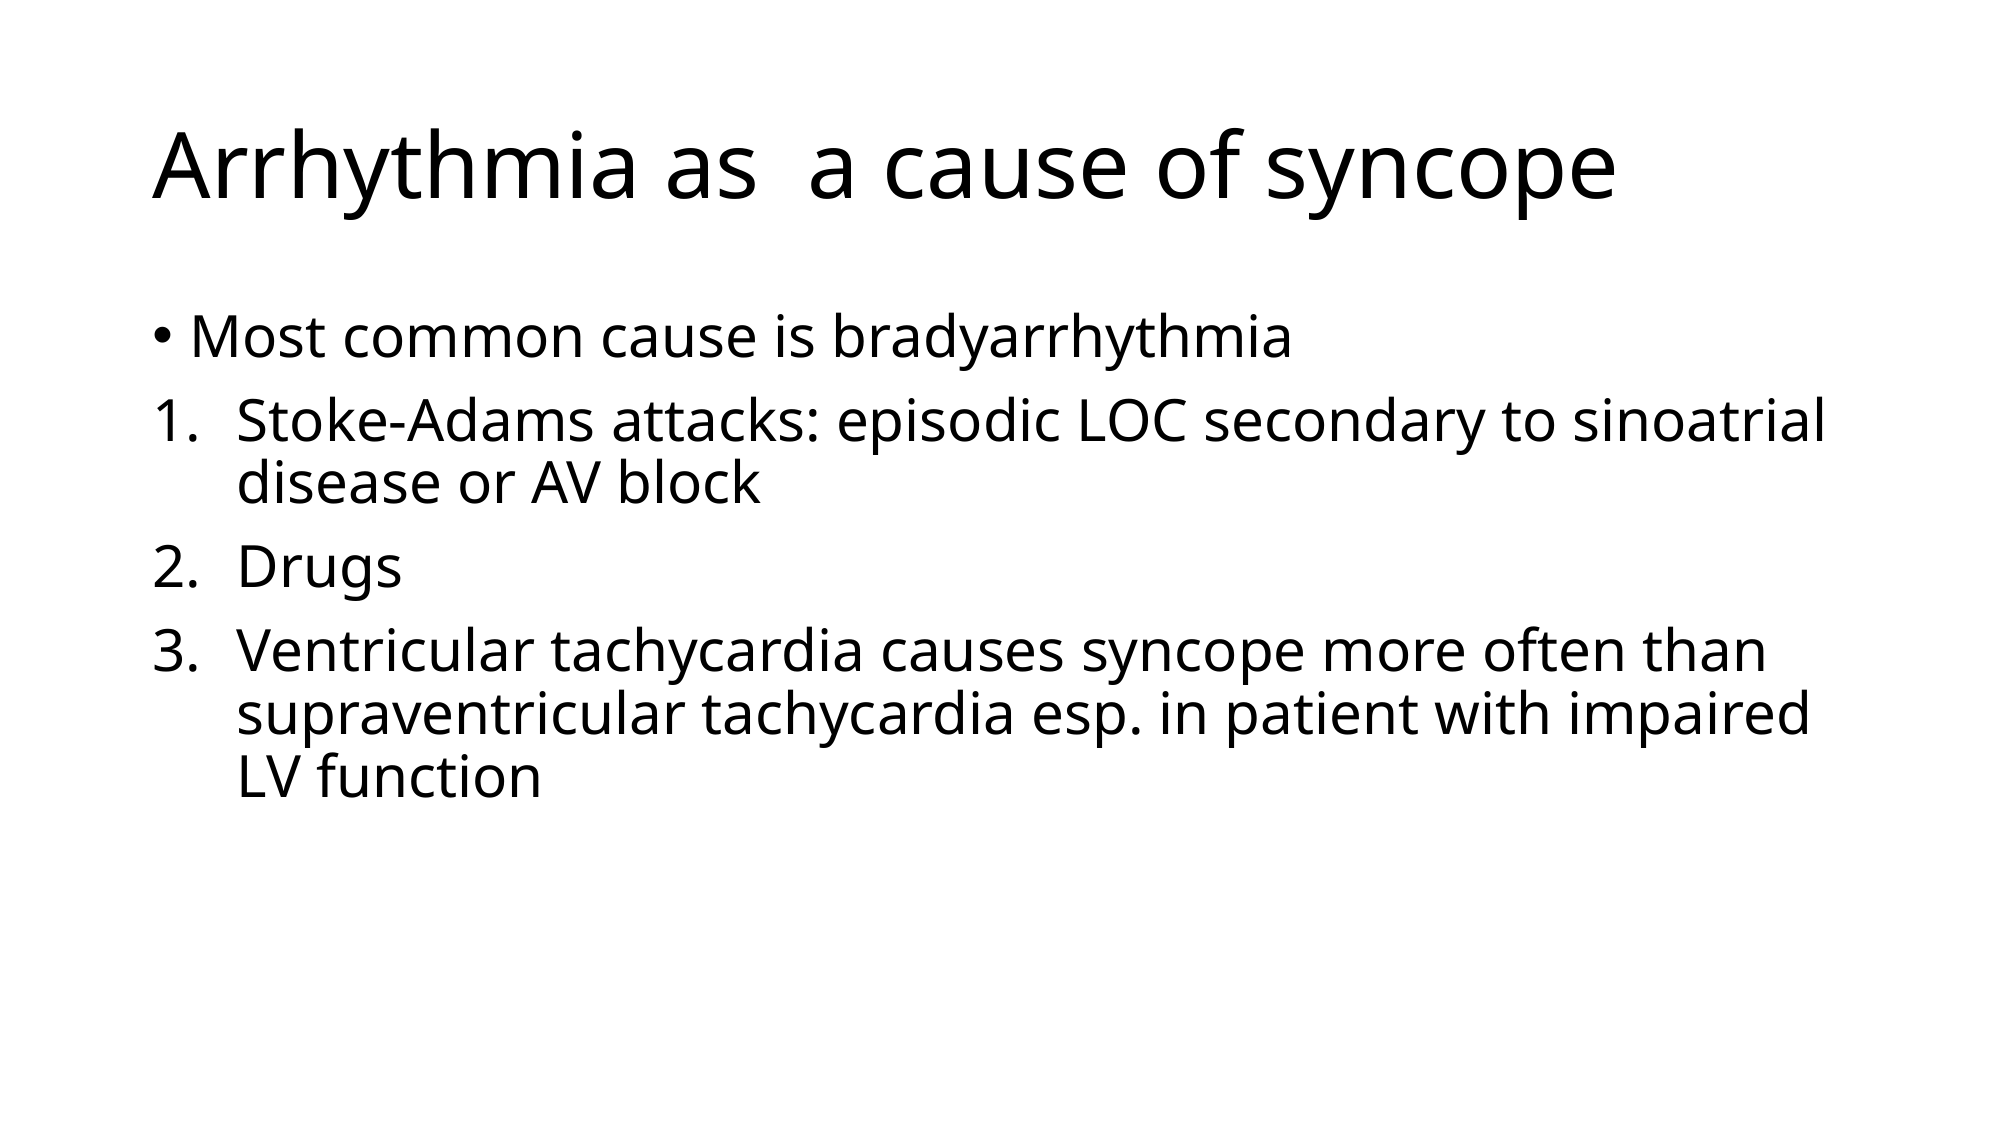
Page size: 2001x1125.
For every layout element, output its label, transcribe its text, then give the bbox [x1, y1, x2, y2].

list Most common cause is bradyarrhythmia Stoke-Adams attacks: episodic LOC secondary to sinoatrial disease or AV block Drugs Ventricular tachycardia causes syncope more often than supraventricular tachycardia esp. in patient with impaired LV function [137, 299, 1863, 1014]
title Arrhythmia as a cause of syncope [137, 59, 1863, 278]
